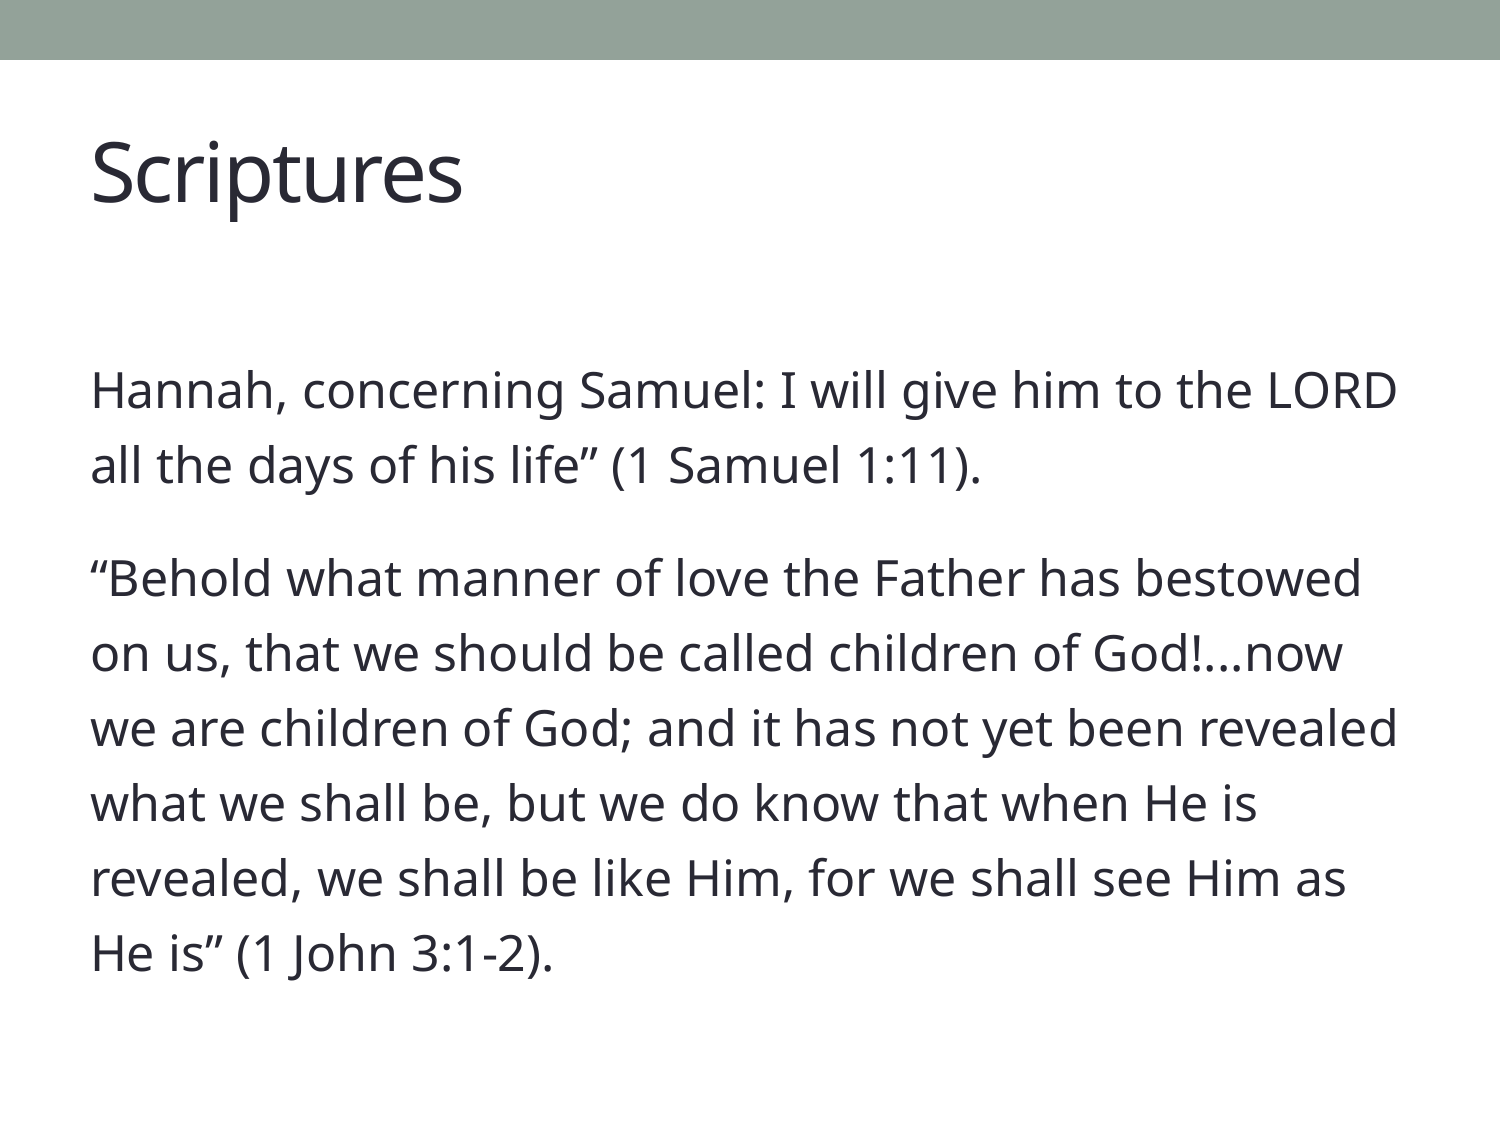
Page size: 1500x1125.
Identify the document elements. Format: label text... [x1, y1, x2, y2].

title Scriptures [75, 87, 1425, 250]
list Hannah, concerning Samuel: I will give him to the LORD all the days of his life” (1 Samuel 1:11). “Behold what manner of love the Father has bestowed on us, that we should be called children of God!...now we are children of God; and it has not yet been revealed what we shall be, but we do know that when He is revealed, we shall be like Him, for we shall see Him as He is” (1 John 3:1-2). [75, 262, 1425, 1063]
